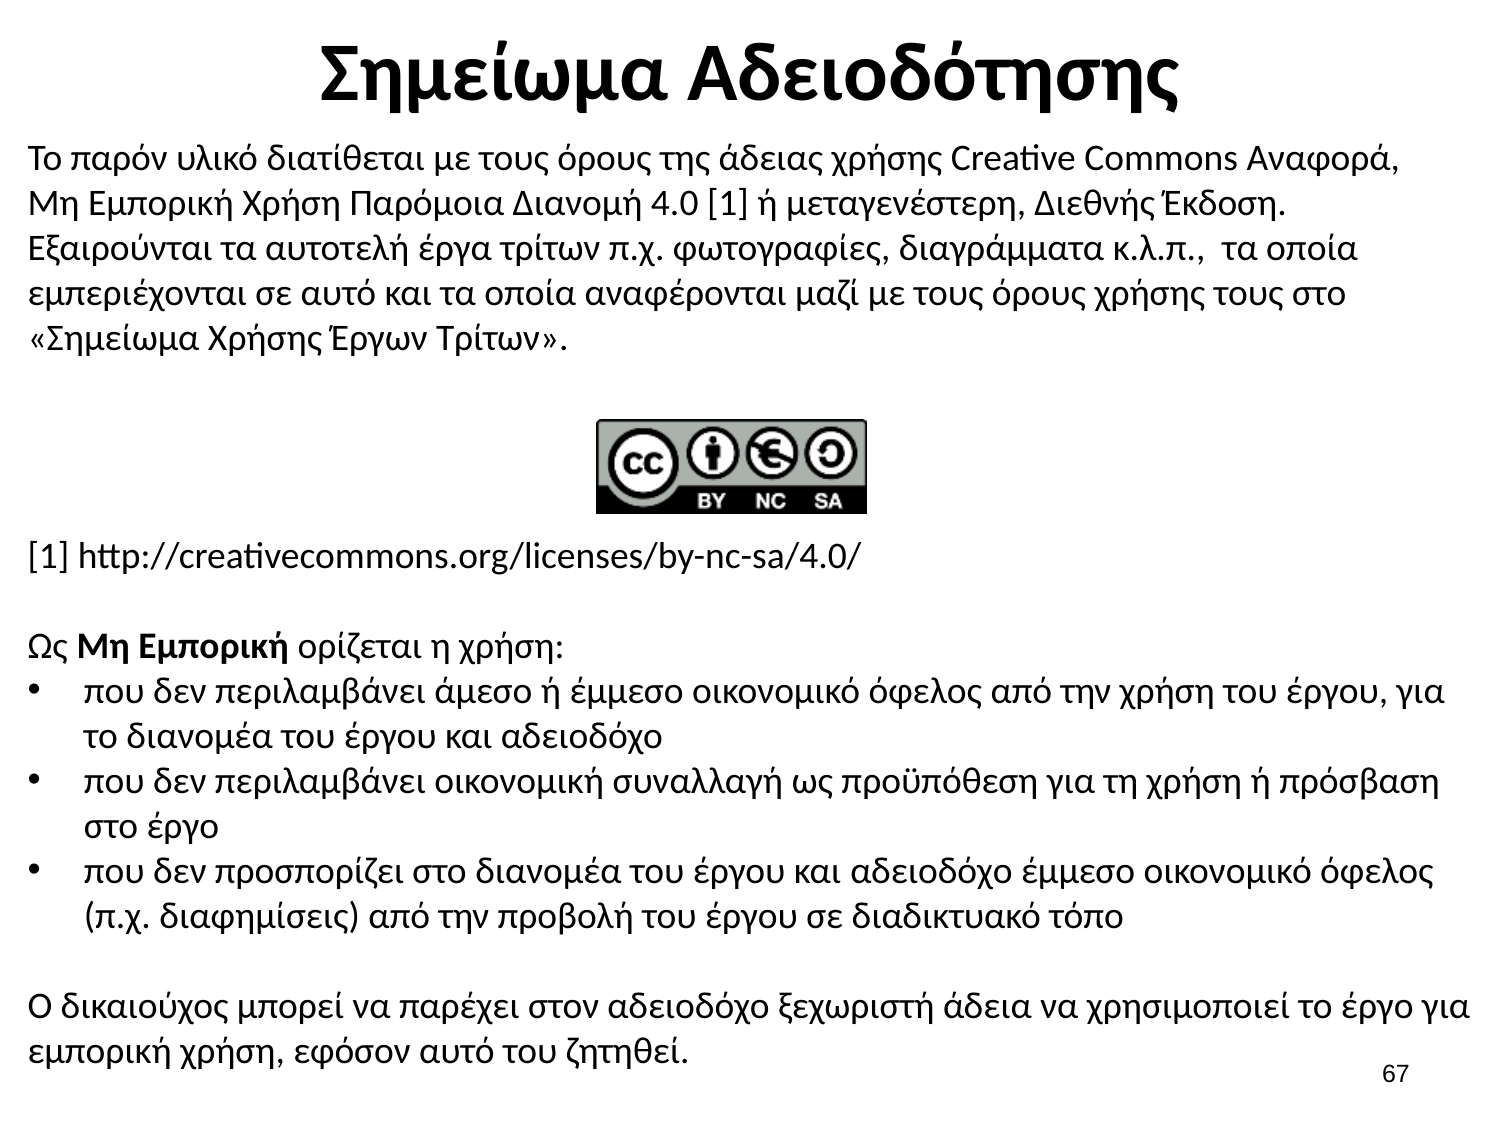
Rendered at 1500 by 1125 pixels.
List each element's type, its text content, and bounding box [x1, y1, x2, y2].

list Το παρόν υλικό διατίθεται με τους όρους της άδειας χρήσης Creative Commons Αναφορά, Μη Εμπορική Χρήση Παρόμοια Διανομή 4.0 [1] ή μεταγενέστερη, Διεθνής Έκδοση. Εξαιρούνται τα αυτοτελή έργα τρίτων π.χ. φωτογραφίες, διαγράμματα κ.λ.π., τα οποία εμπεριέχονται σε αυτό και τα οποία αναφέρονται μαζί με τους όρους χρήσης τους στο «Σημείωμα Χρήσης Έργων Τρίτων». [12, 125, 1478, 409]
slide_number 66 [1074, 1042, 1425, 1103]
text_box [1] http://creativecommons.org/licenses/by-nc-sa/4.0/ Ως Μη Εμπορική ορίζεται η χρήση: που δεν περιλαμβάνει άμεσο ή έμμεσο οικονομικό όφελος από την χρήση του έργου, για το διανομέα του έργου και αδειοδόχο που δεν περιλαμβάνει οικονομική συναλλαγή ως προϋπόθεση για τη χρήση ή πρόσβαση στο έργο που δεν προσπορίζει στο διανομέα του έργου και αδειοδόχο έμμεσο οικονομικό όφελος (π.χ. διαφημίσεις) από την προβολή του έργου σε διαδικτυακό τόπο Ο δικαιούχος μπορεί να παρέχει στον αδειοδόχο ξεχωριστή άδεια να χρησιμοποιεί το έργο για εμπορική χρήση, εφόσον αυτό του ζητηθεί. [12, 517, 1495, 1085]
picture [596, 418, 868, 514]
title Σημείωμα Αδειοδότησης [75, 0, 1425, 125]
